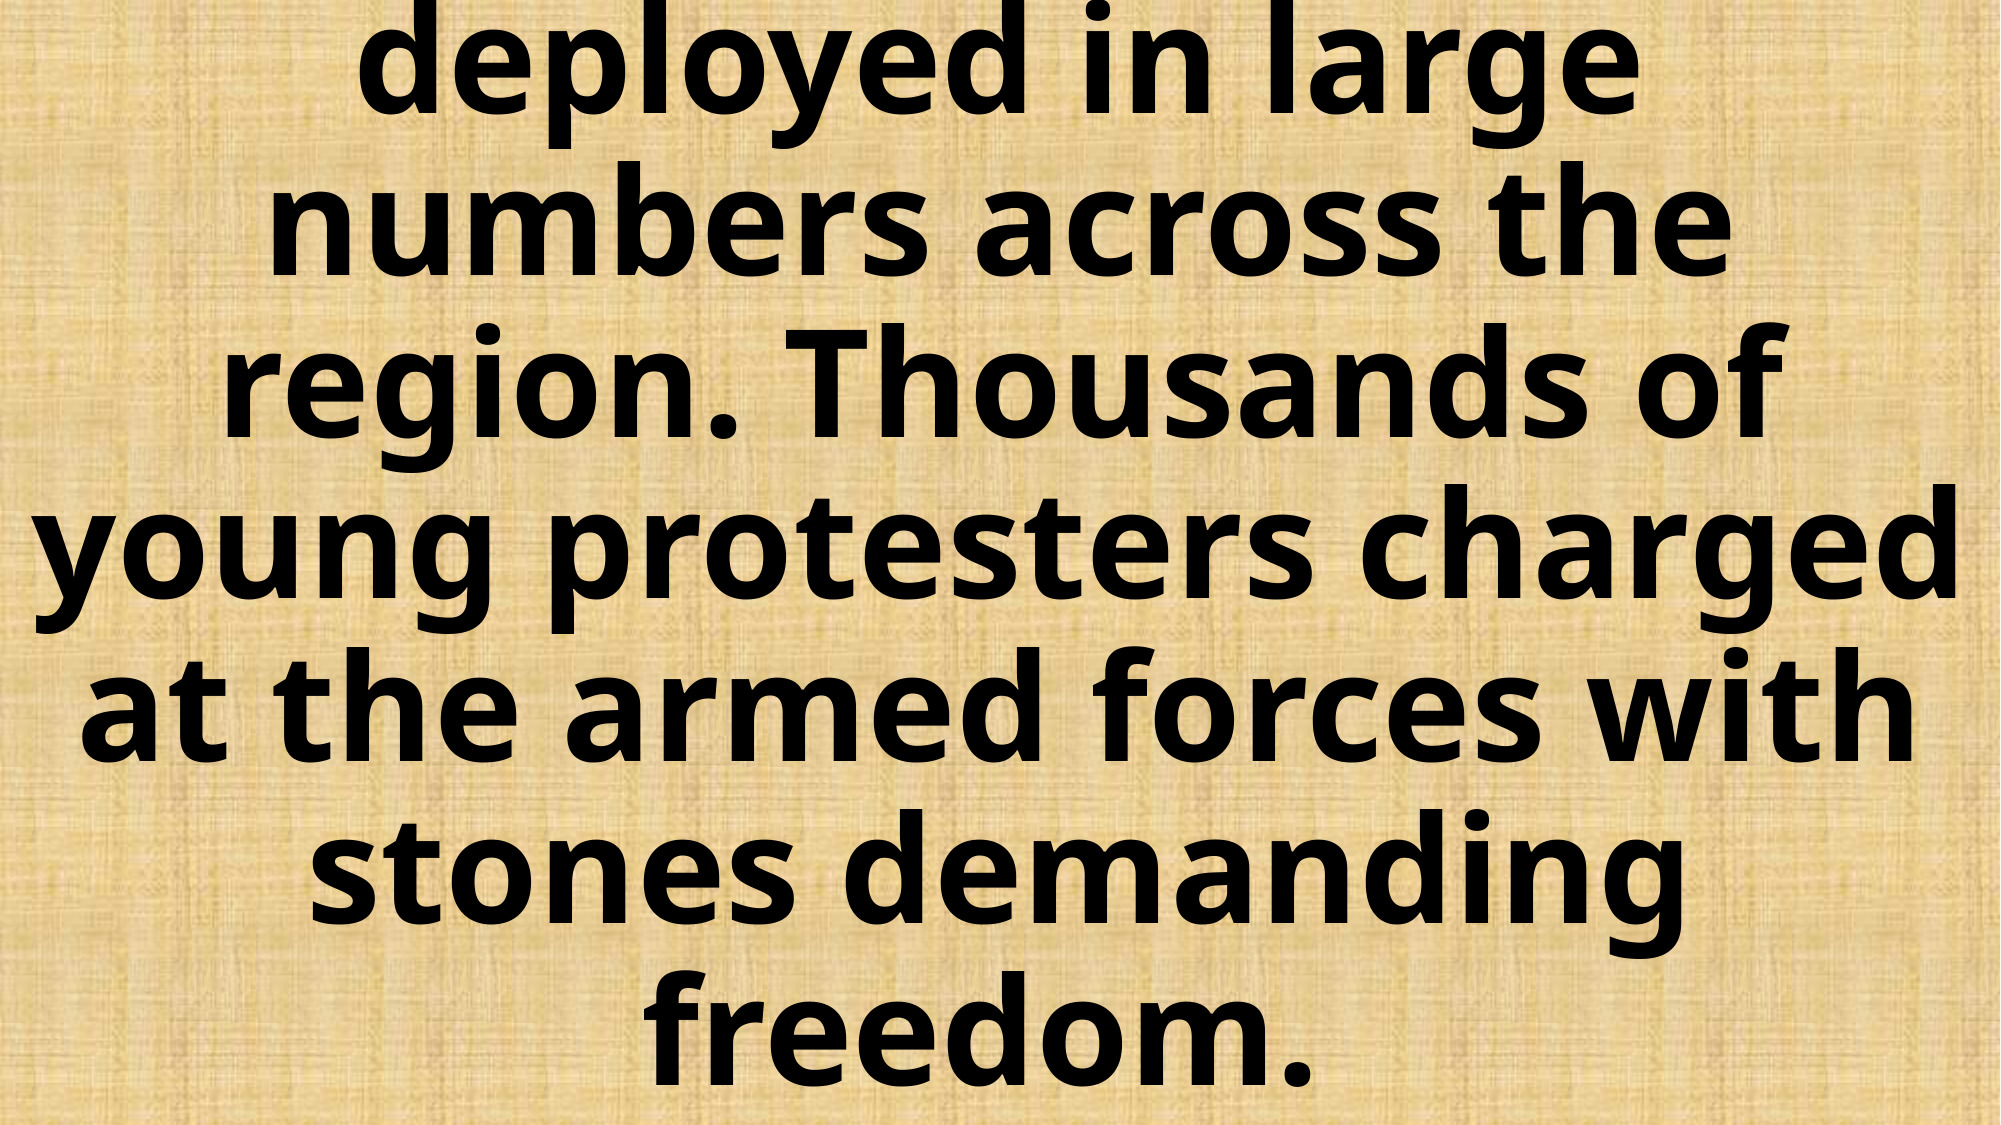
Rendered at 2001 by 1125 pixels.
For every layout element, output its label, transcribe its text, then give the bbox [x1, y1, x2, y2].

title As Kashmiris took to the streets, police and paramilitaries were deployed in large numbers across the region. Thousands of young protesters charged at the armed forces with stones demanding freedom. [0, 0, 2000, 1125]
